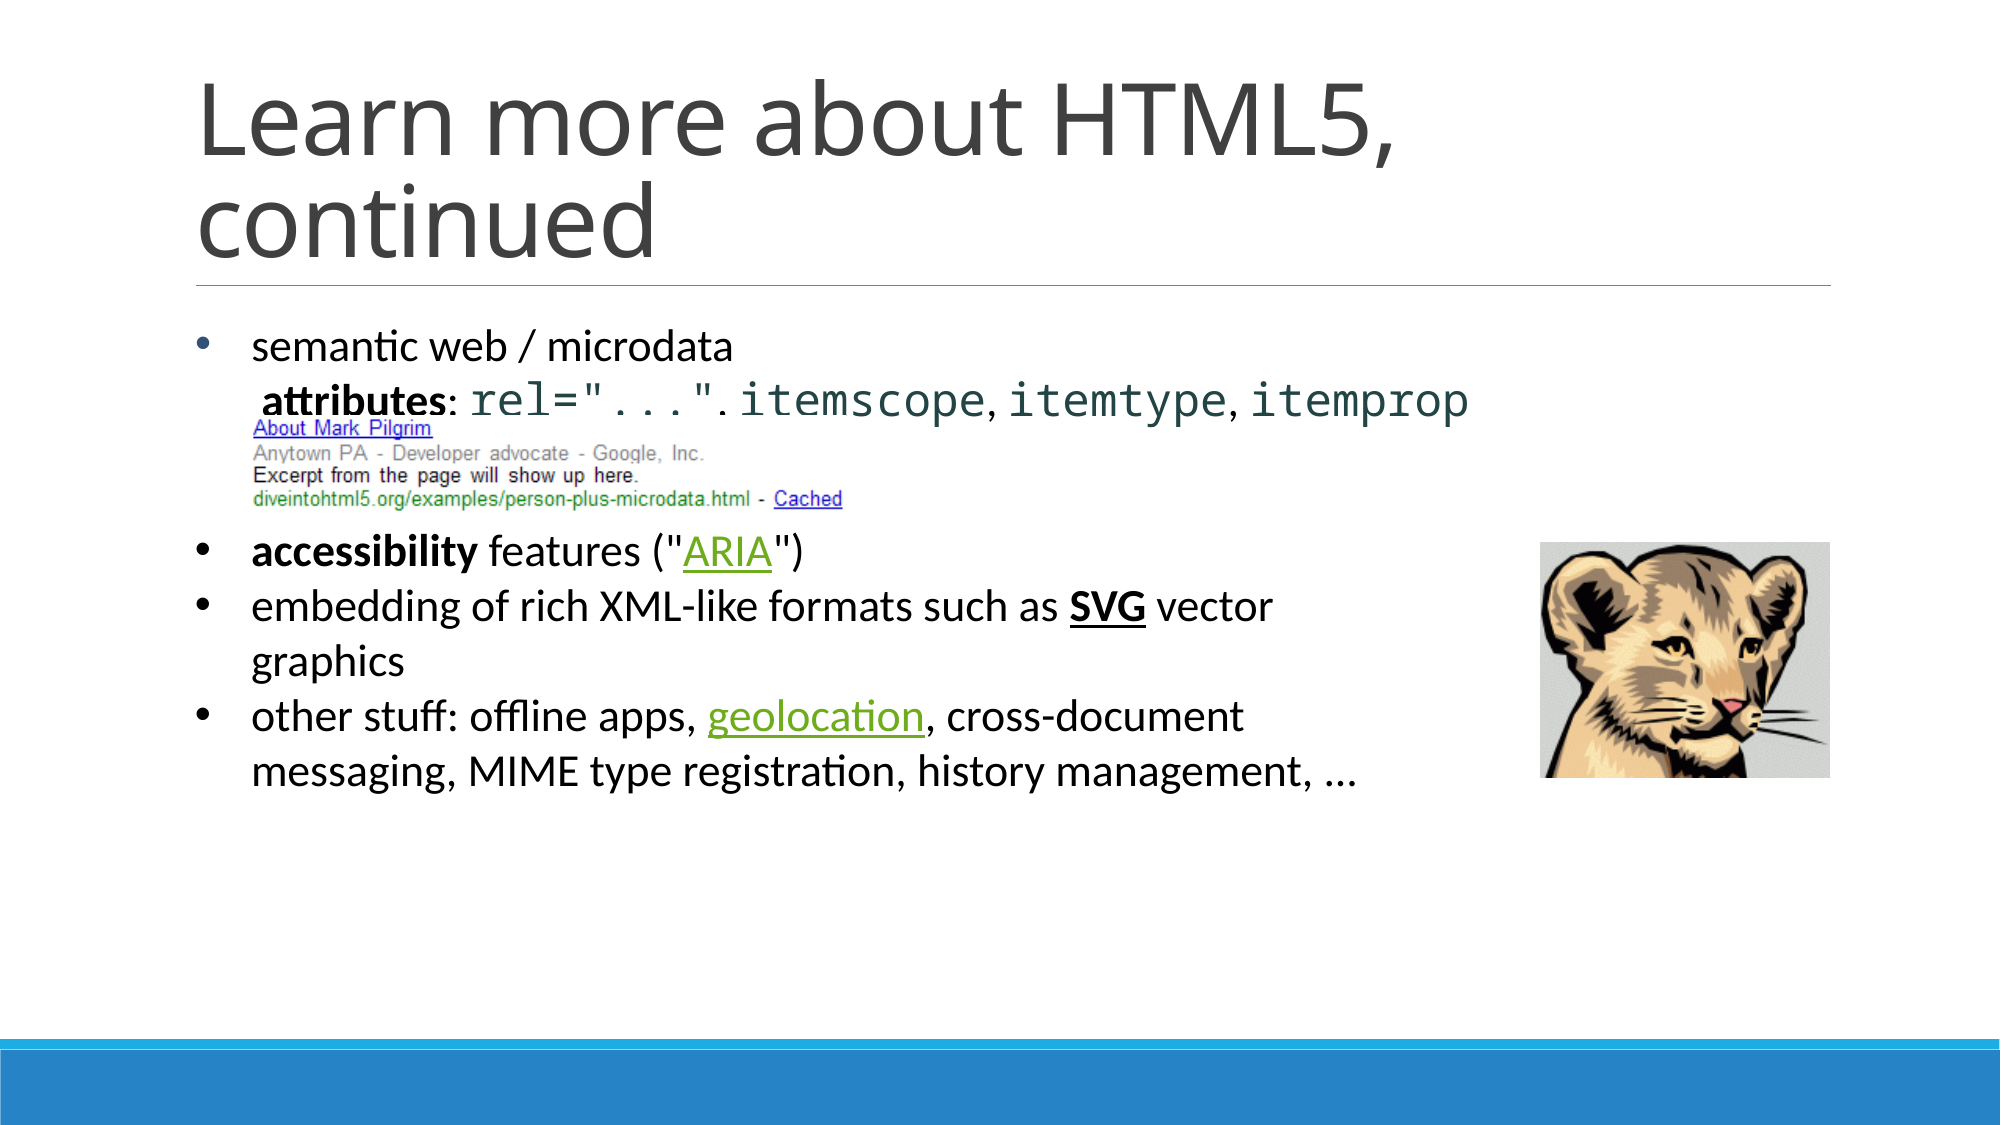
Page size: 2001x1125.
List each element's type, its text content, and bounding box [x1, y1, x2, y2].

title Learn more about HTML5, continued [180, 47, 1830, 285]
text_box semantic web / microdata attributes: rel="...", itemscope, itemtype, itemprop [180, 307, 1919, 433]
picture [251, 414, 847, 515]
picture [1540, 542, 1831, 778]
text_box accessibility features ("ARIA") embedding of rich XML-like formats such as SVG vector graphics other stuff: offline apps, geolocation, cross-document messaging, MIME type registration, history management, ... [179, 513, 1451, 804]
